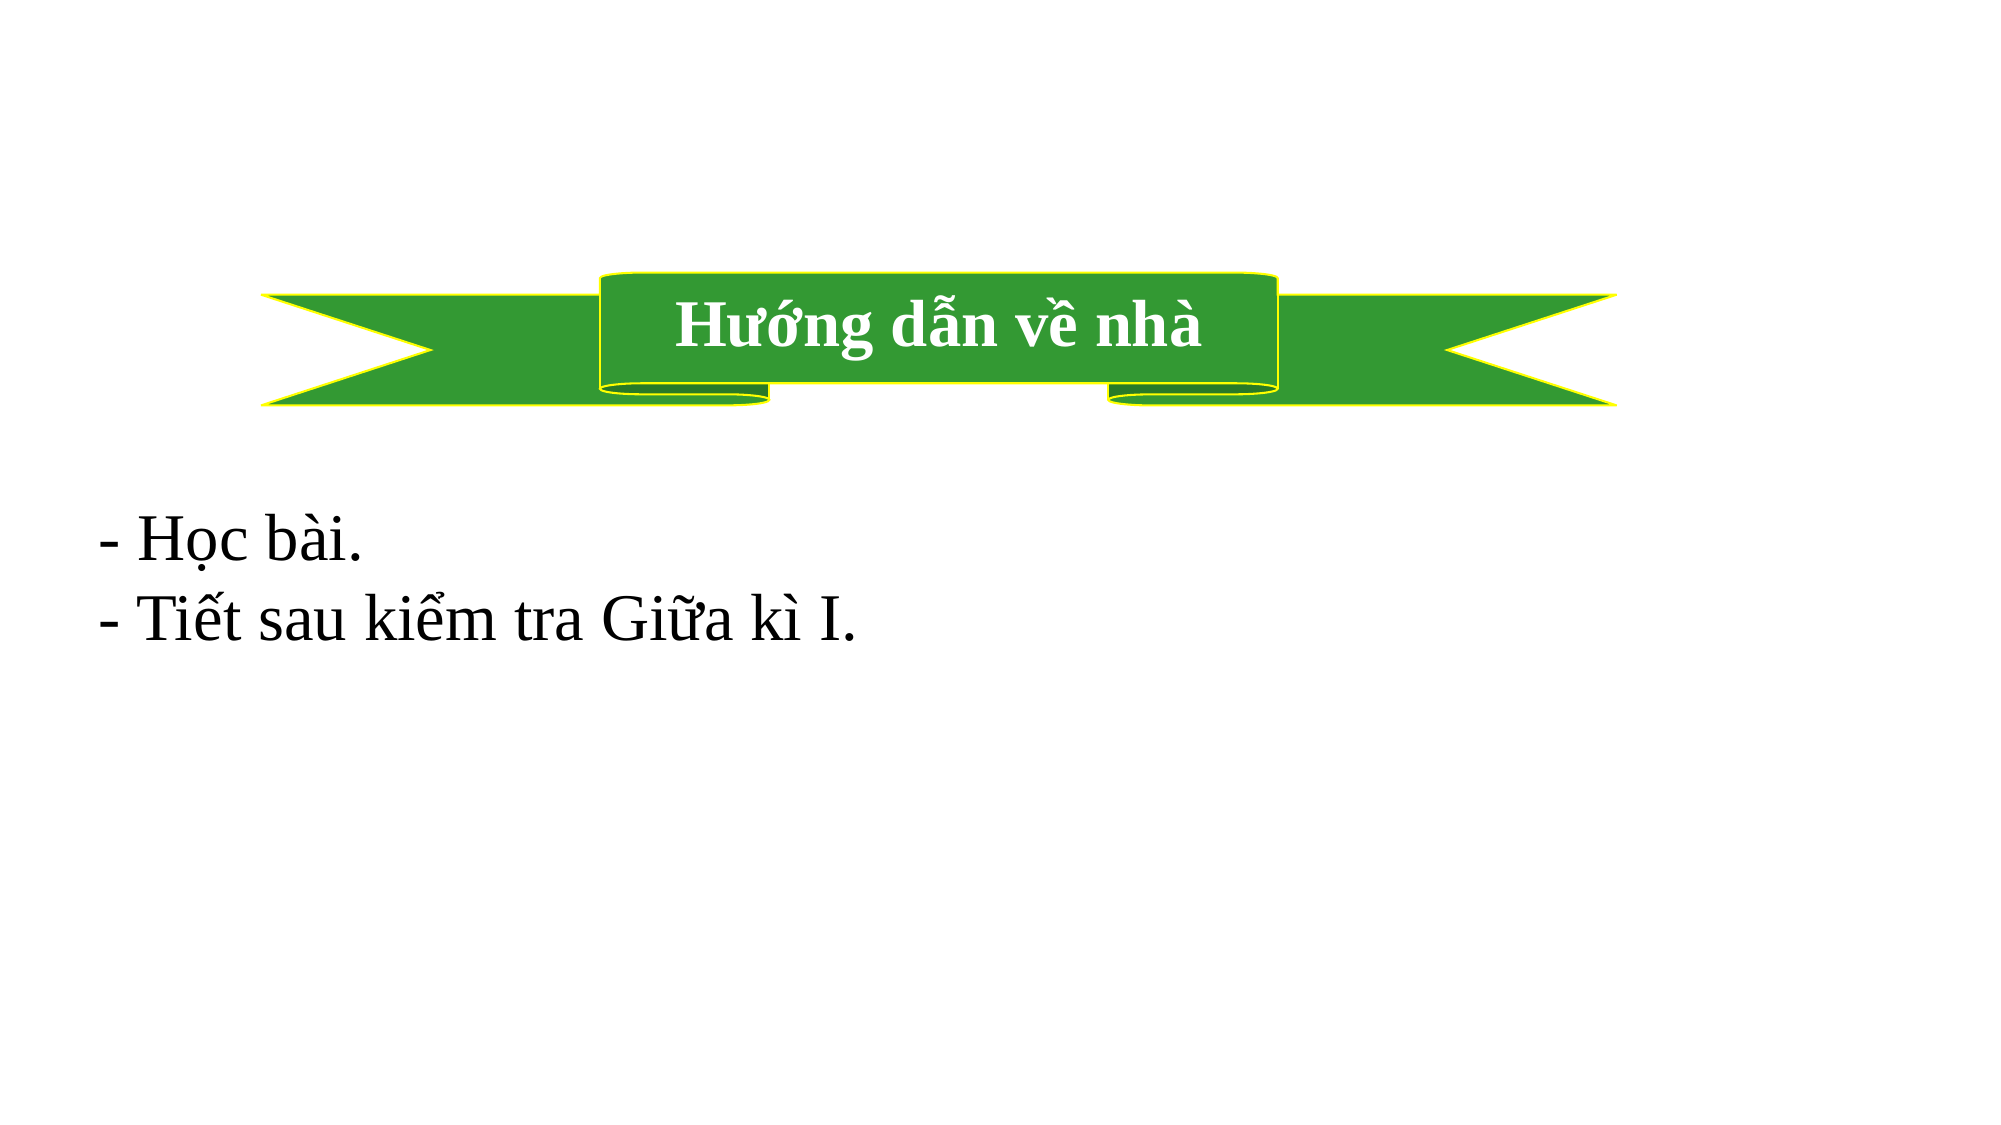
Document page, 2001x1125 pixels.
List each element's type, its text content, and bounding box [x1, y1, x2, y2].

text_box - Học bài. - Tiết sau kiểm tra Giữa kì I. [84, 486, 1919, 662]
text_box [260, 274, 1618, 407]
text_box Hướng dẫn về nhà [604, 272, 1274, 368]
